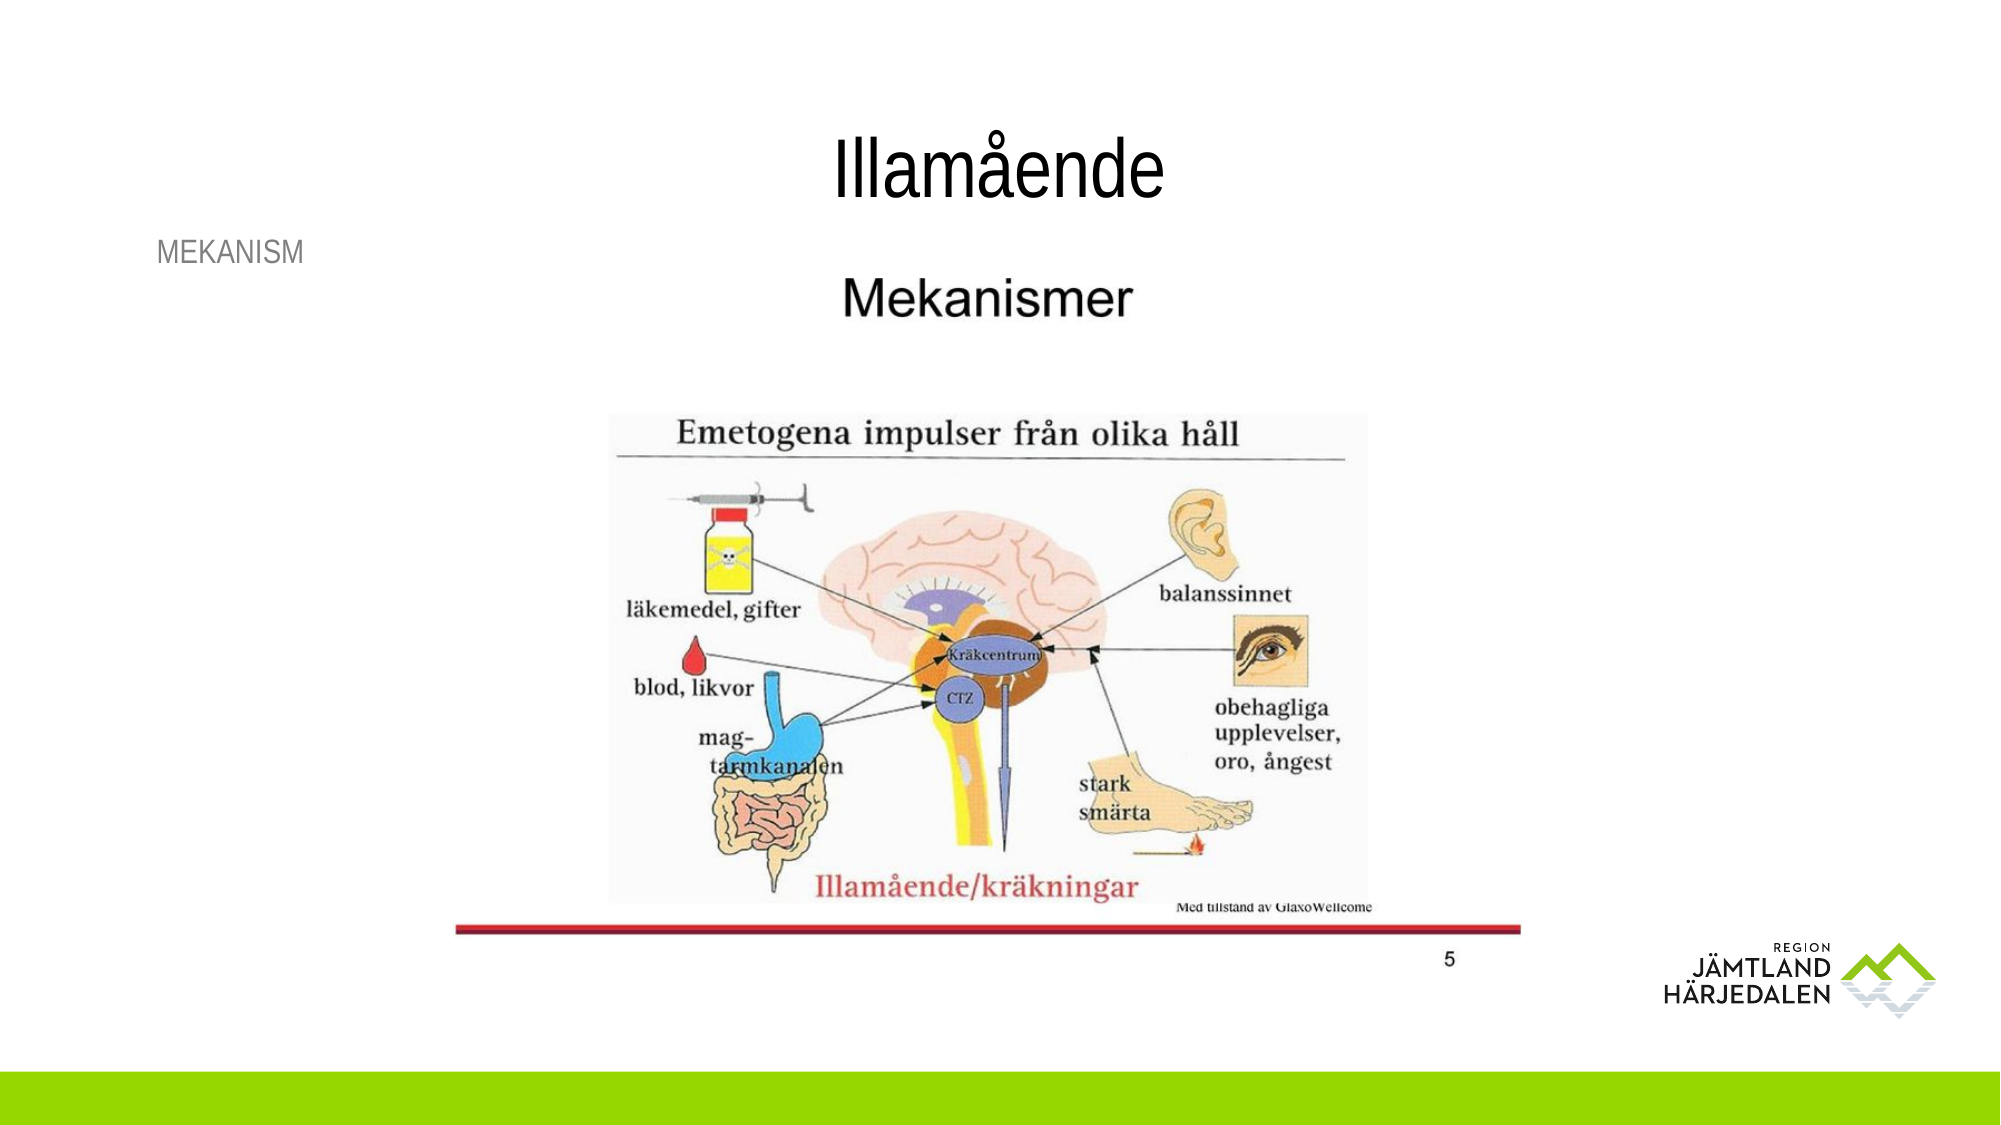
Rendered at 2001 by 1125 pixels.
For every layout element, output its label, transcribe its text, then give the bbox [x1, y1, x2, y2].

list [453, 278, 1522, 968]
title Illamående [141, 118, 1859, 218]
list Mekanism [141, 218, 1859, 279]
